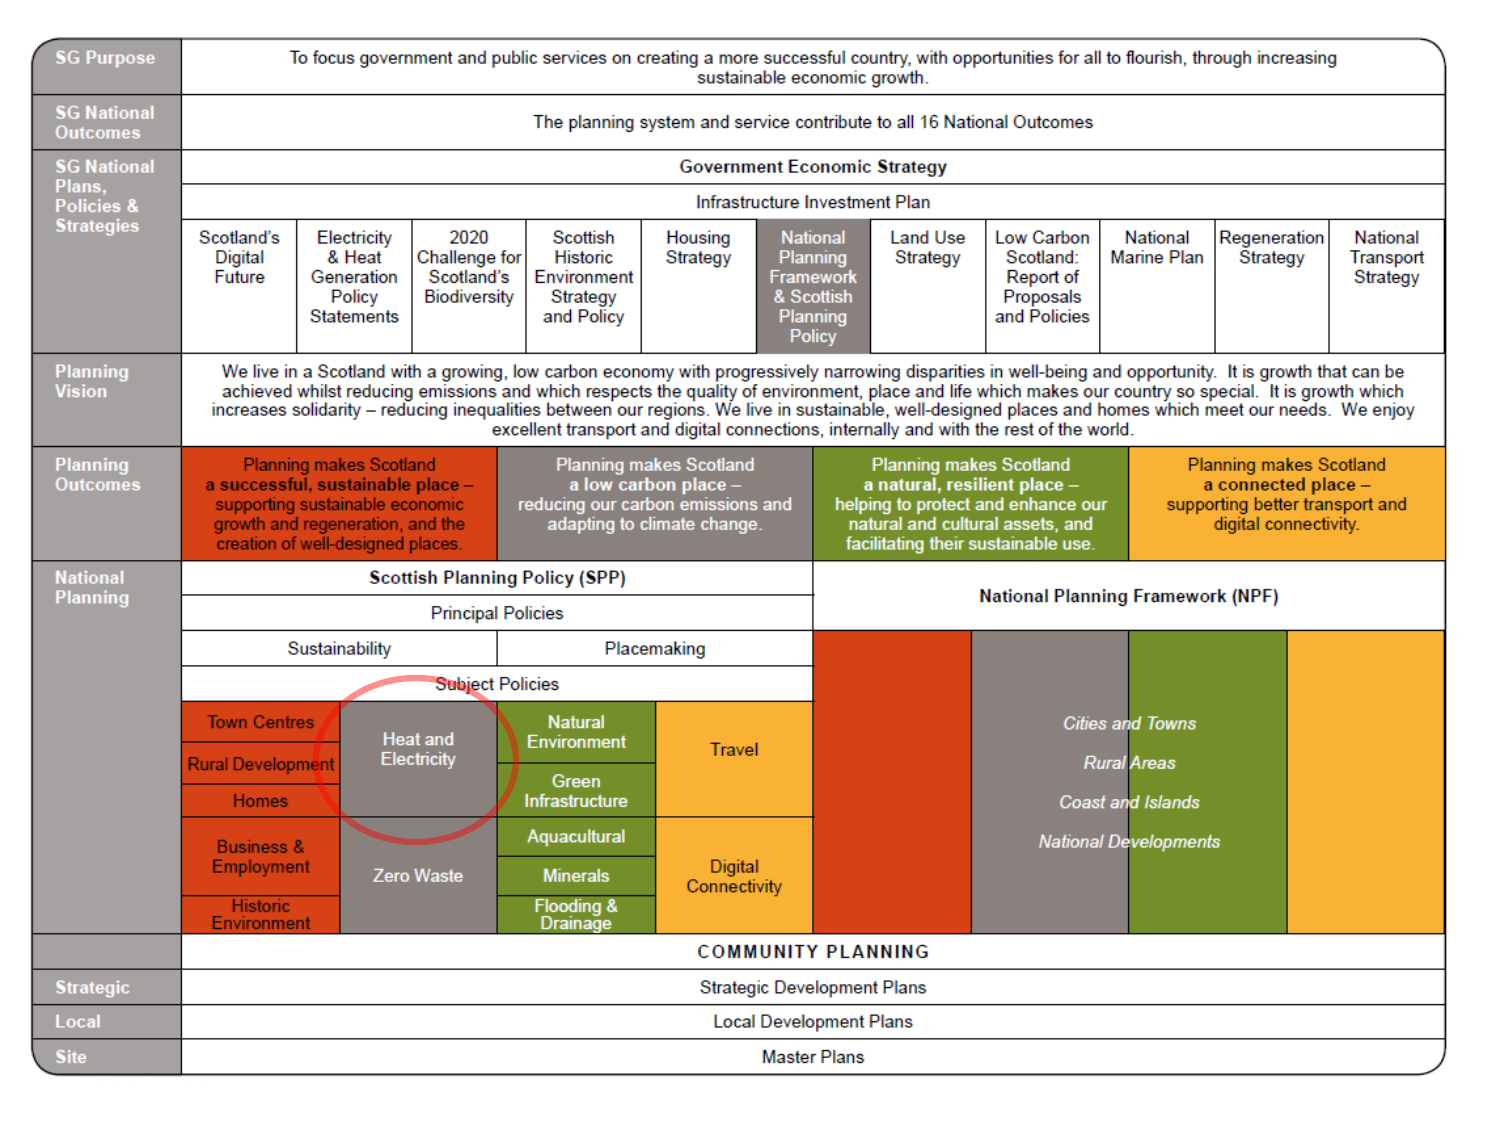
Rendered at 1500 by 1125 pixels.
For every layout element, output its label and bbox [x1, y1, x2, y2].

picture [25, 35, 1453, 1082]
